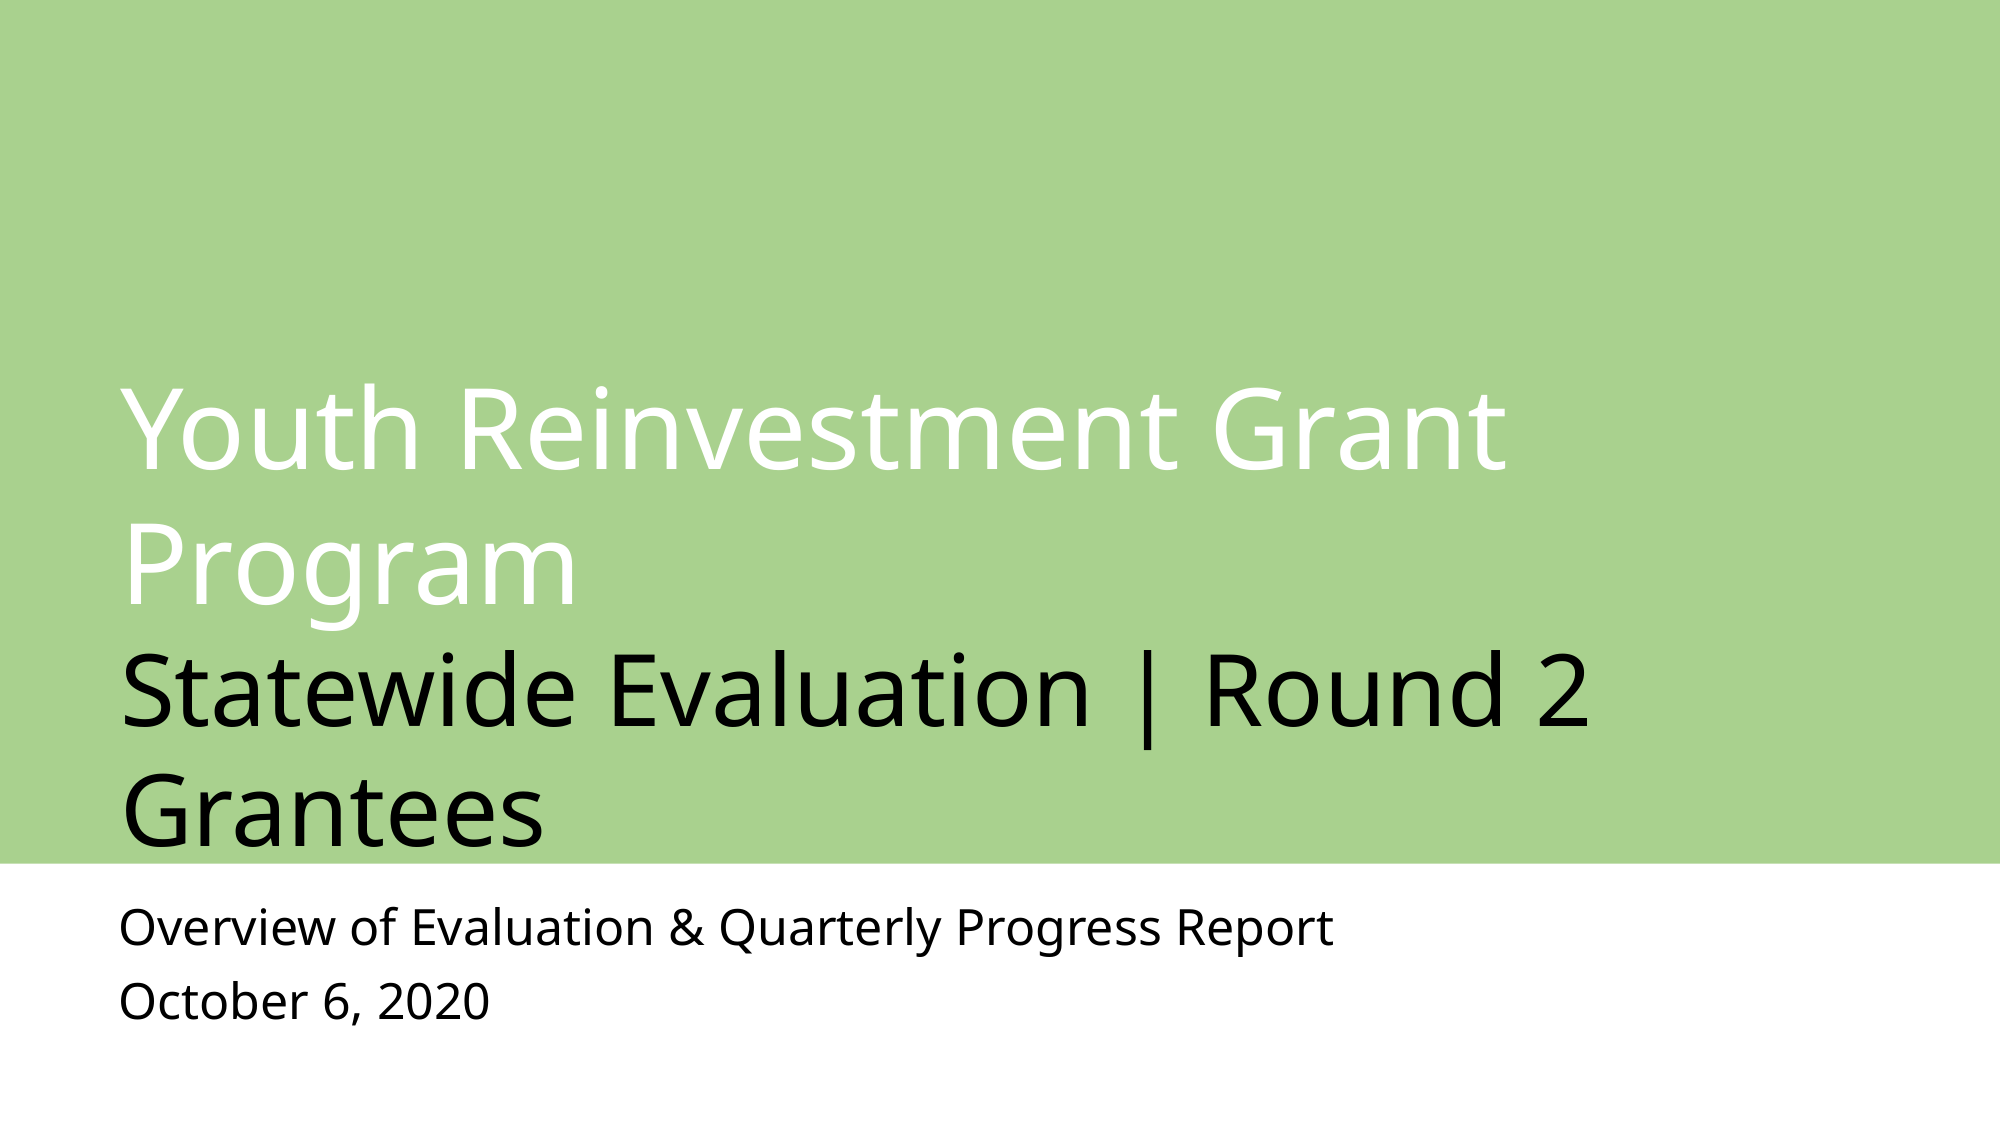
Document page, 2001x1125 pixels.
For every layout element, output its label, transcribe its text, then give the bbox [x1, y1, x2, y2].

text_box Youth Reinvestment Grant Program Statewide Evaluation | Round 2 Grantees [0, 0, 2000, 864]
subtitle Overview of Evaluation & Quarterly Progress Report October 6, 2020 [103, 894, 1604, 1065]
